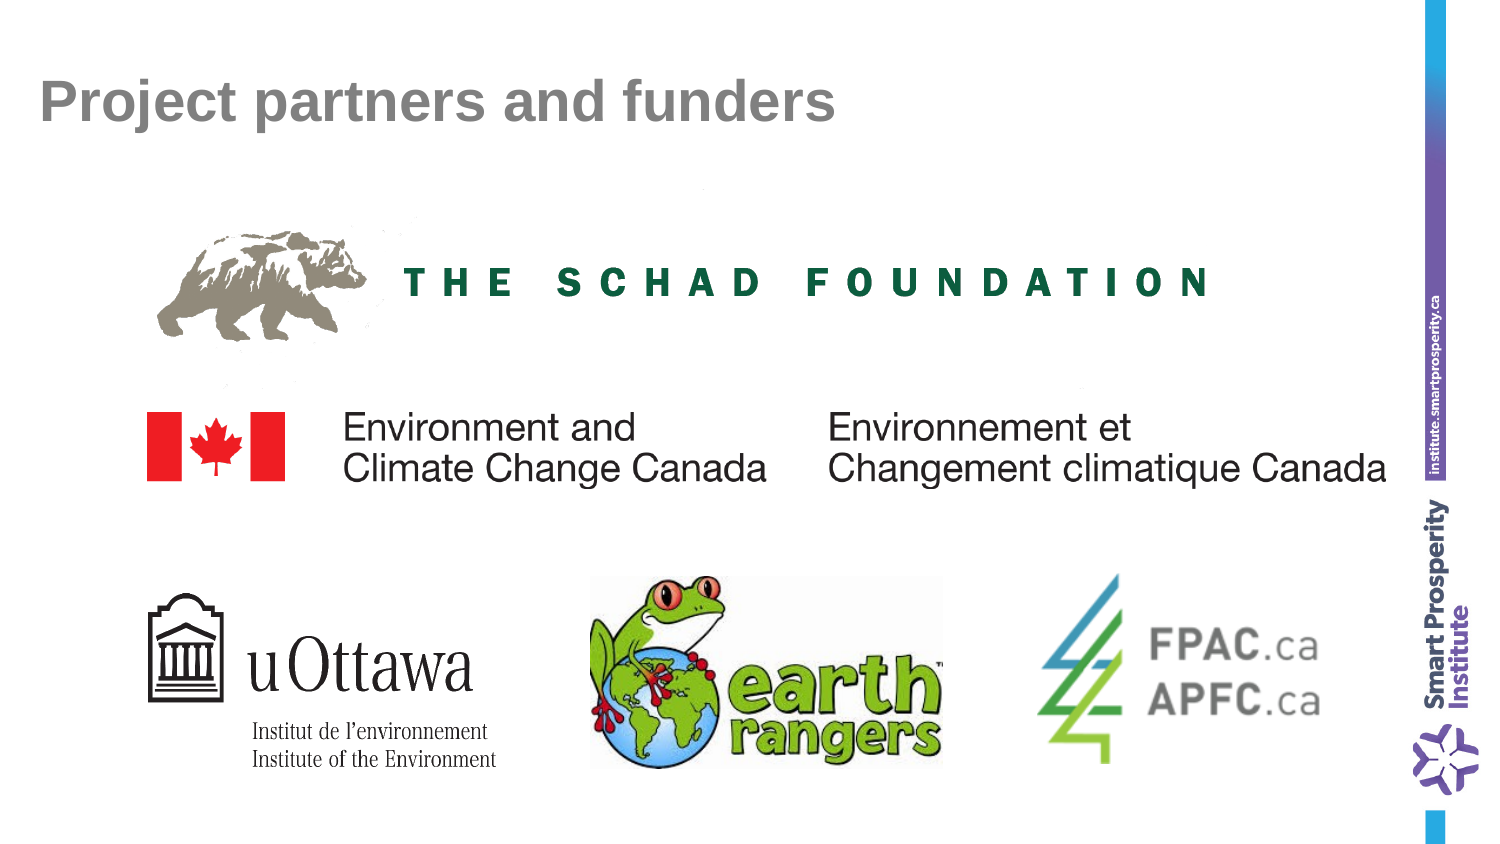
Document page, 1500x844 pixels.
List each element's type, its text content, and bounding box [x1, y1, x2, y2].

picture [0, 0, 1500, 844]
title Project partners and funders [24, 21, 1338, 175]
